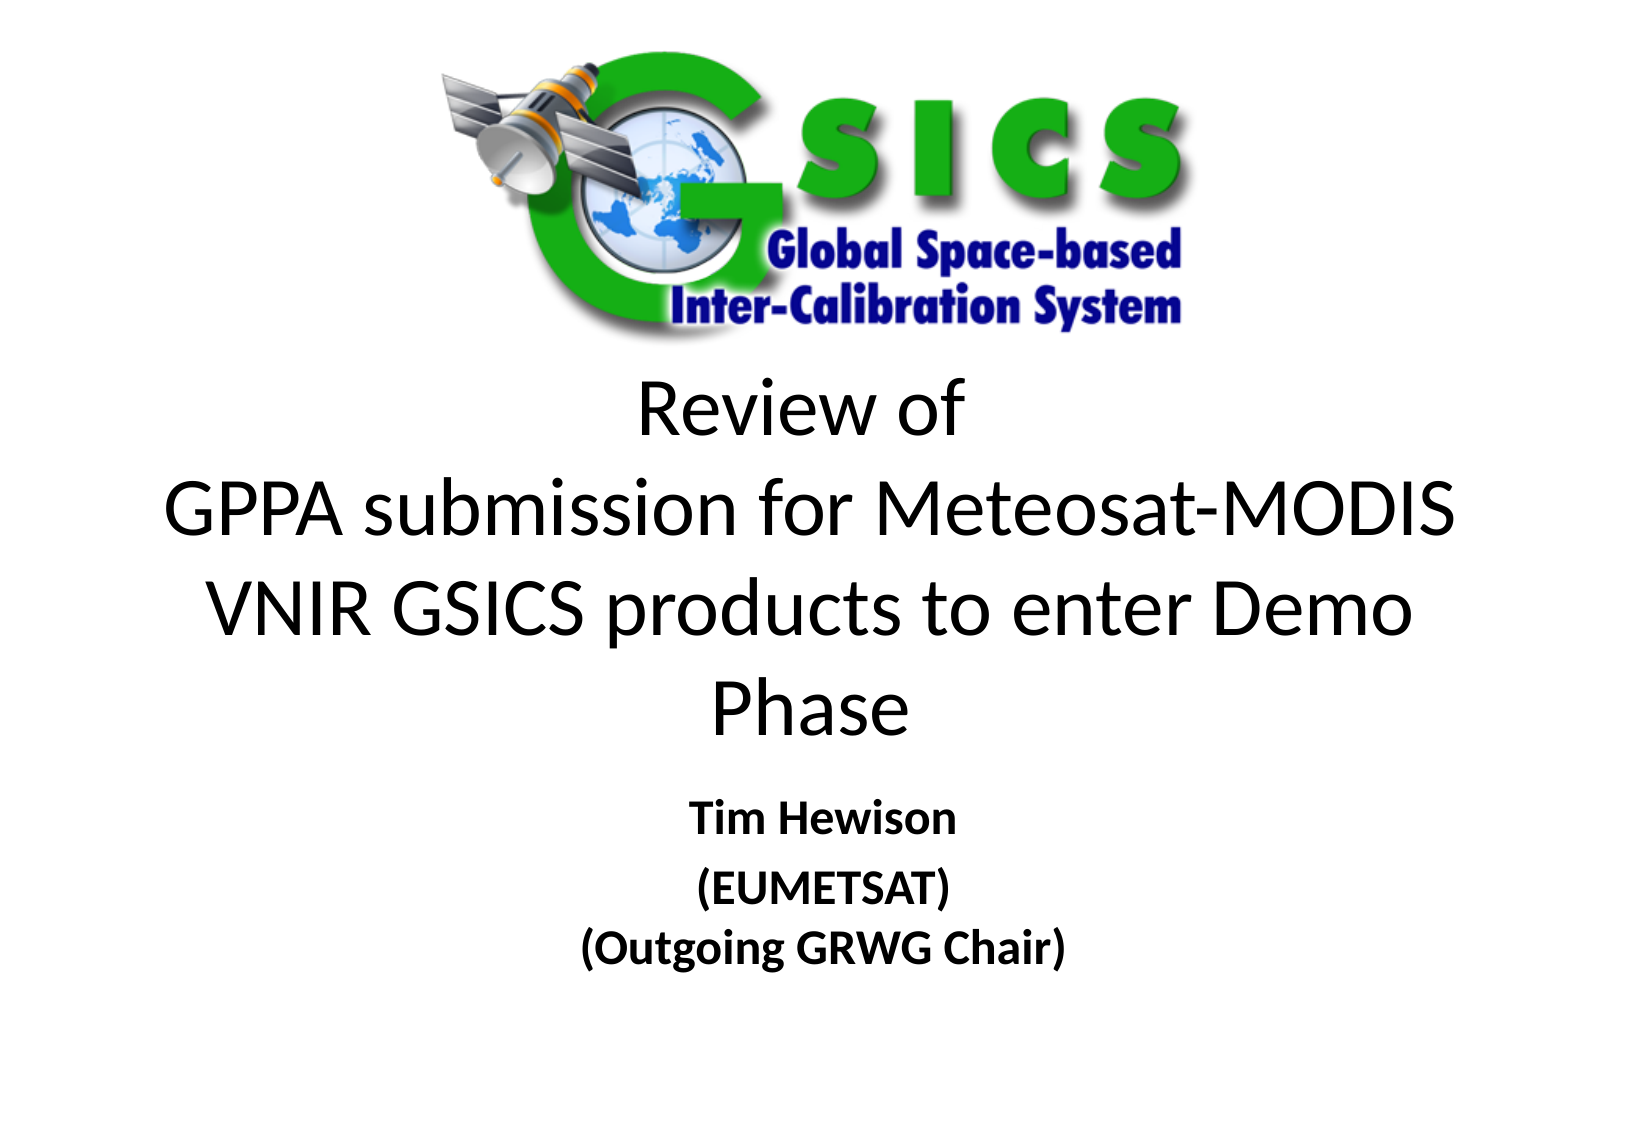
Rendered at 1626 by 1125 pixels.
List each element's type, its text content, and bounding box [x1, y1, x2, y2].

picture [421, 60, 1204, 348]
subtitle Tim Hewison (EUMETSAT) (Outgoing GRWG Chair) [73, 776, 1574, 941]
text_box Special Issue of the IEEE TGRS on “Inter-Calibration of Satellite Instruments”: [330, 15, 1295, 60]
title Review of GPPA submission for Meteosat-MODIS VNIR GSICS products to enter Demo Phase [120, 364, 1502, 776]
